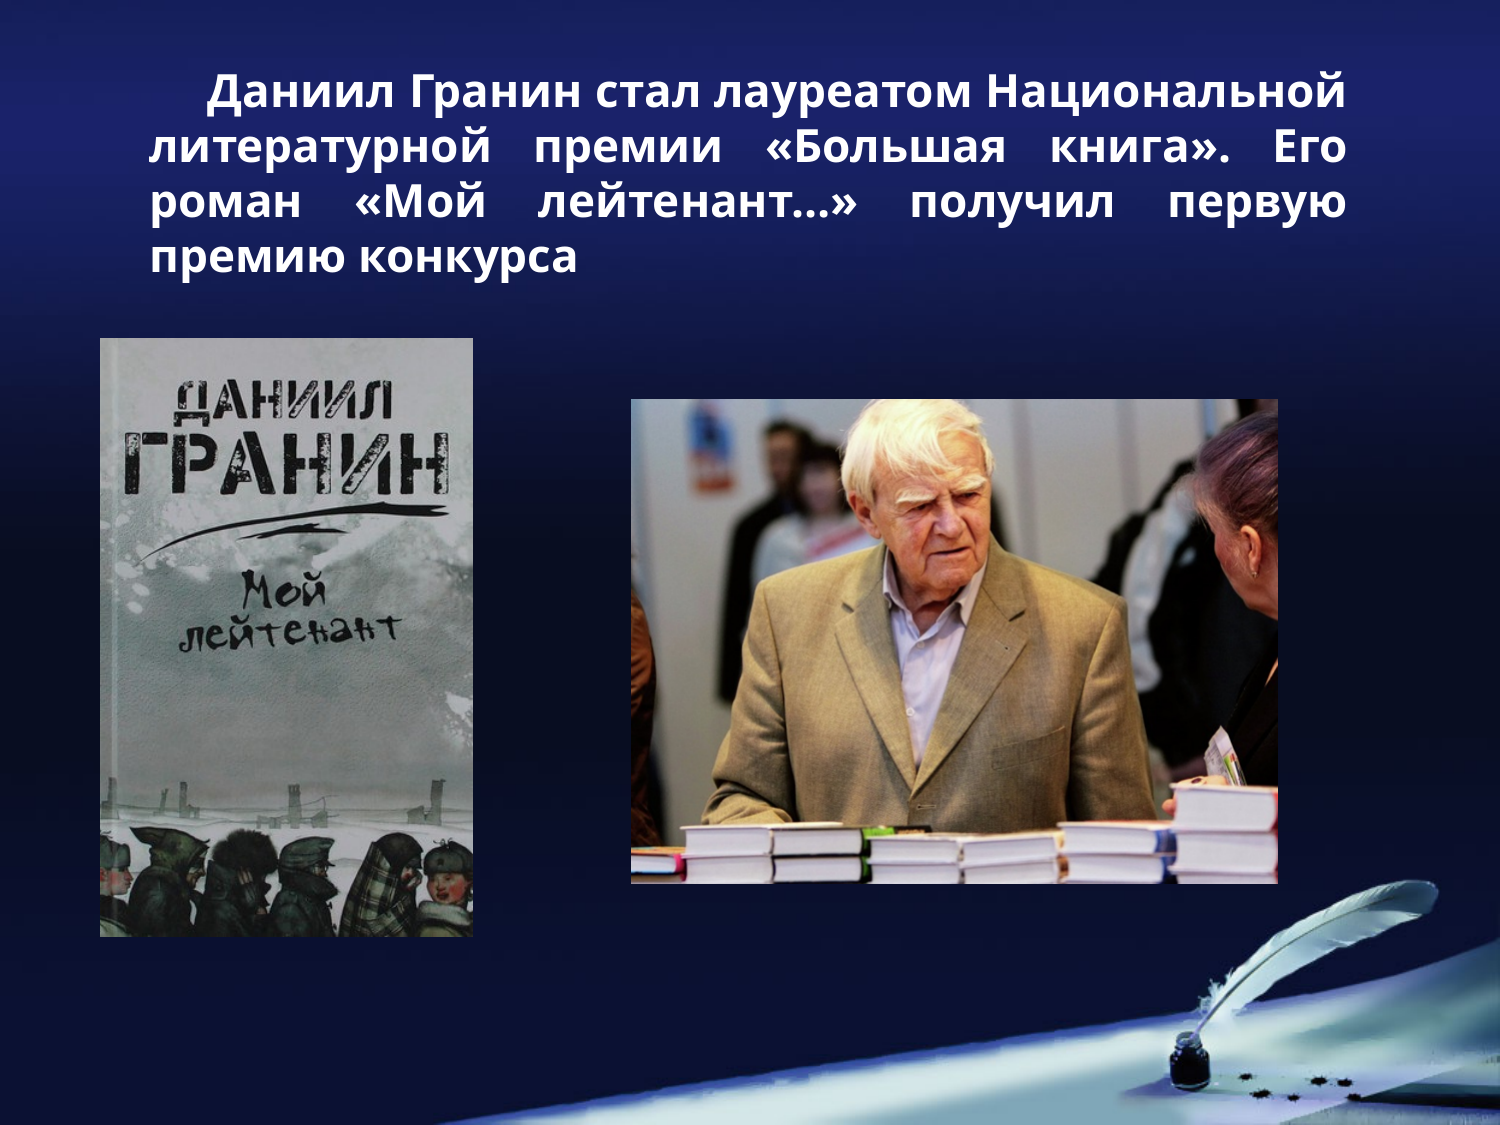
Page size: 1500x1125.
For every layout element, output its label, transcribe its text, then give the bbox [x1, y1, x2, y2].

picture [0, 0, 1500, 1125]
text_box Даниил Гранин стал лауреатом Национальной литературной премии «Большая книга». Его роман «Мой лейтенант…» получил первую премию конкурса [134, 54, 1364, 290]
